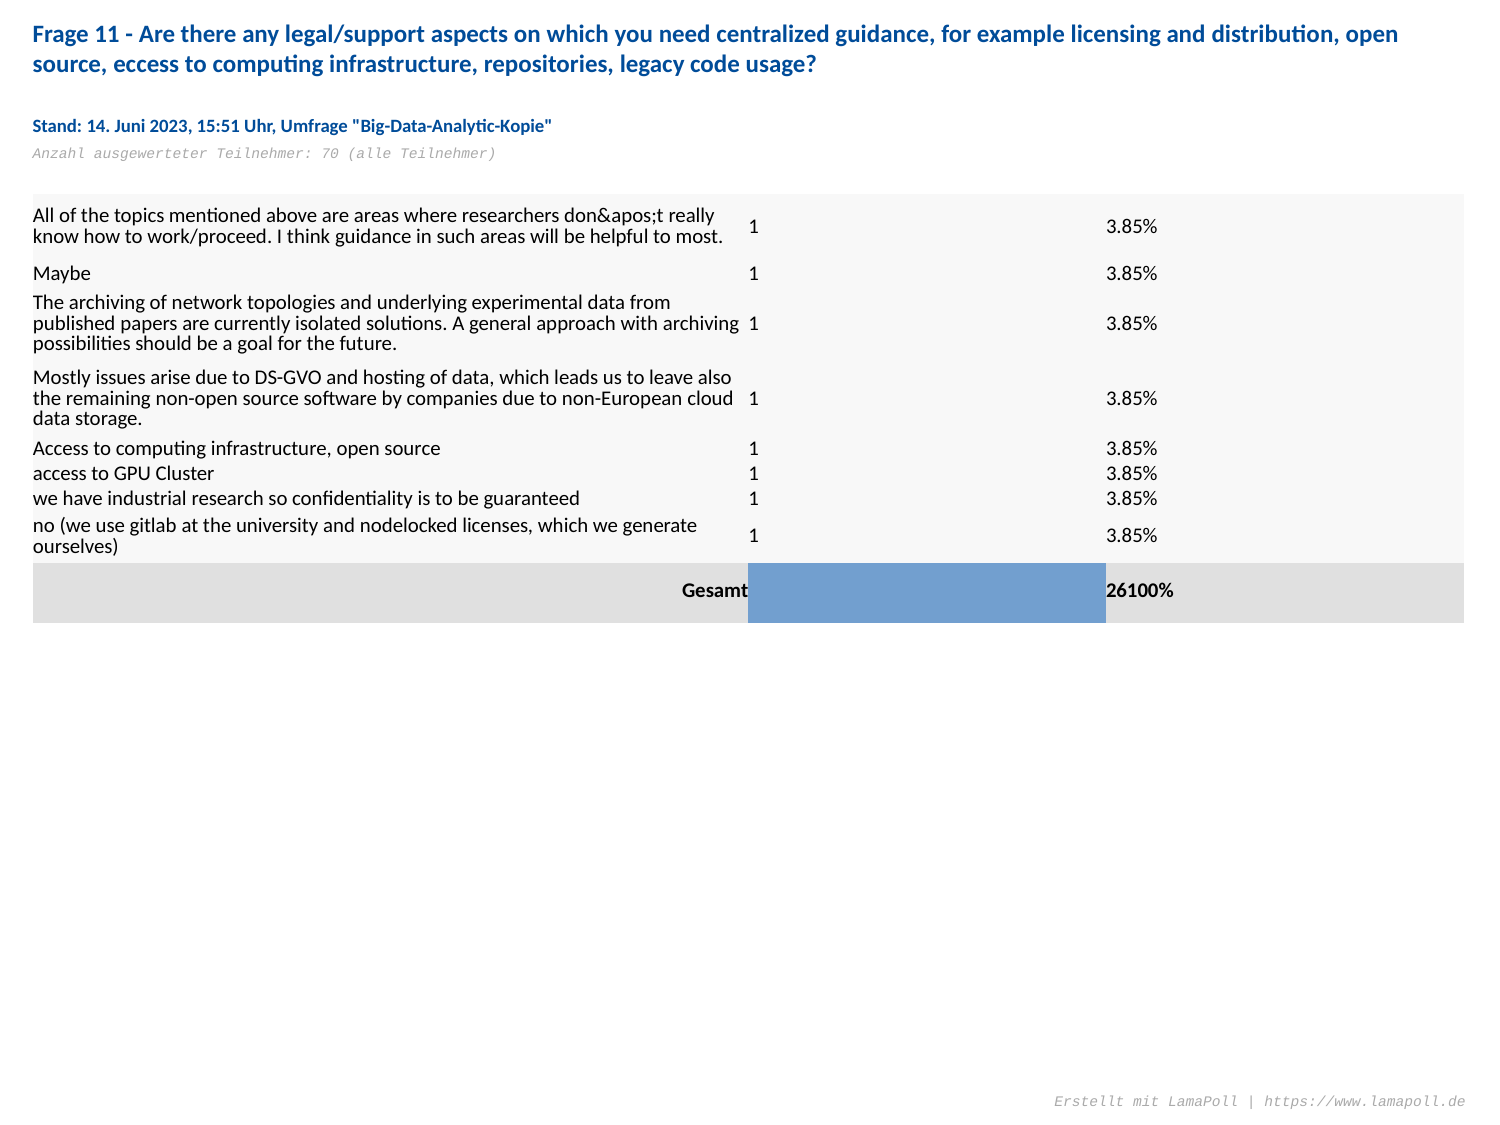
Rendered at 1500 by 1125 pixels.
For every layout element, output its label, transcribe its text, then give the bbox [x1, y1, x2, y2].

table_cell 1 [748, 463, 1106, 488]
table_cell 1 [748, 363, 1106, 438]
table_header All of the topics mentioned above are areas where researchers don&apos;t really know how to work/proceed. I think guidance in such areas will be helpful to most. [33, 194, 748, 262]
table_header 3.85% [1106, 194, 1464, 262]
table_cell 3.85% [1106, 438, 1464, 463]
table_cell 1 [748, 262, 1106, 288]
table_cell 1 [748, 288, 1106, 363]
table_cell no (we use gitlab at the university and nodelocked licenses, which we generate ourselves) [33, 513, 748, 563]
table_cell Gesamt [33, 563, 748, 623]
table_cell we have industrial research so confidentiality is to be guaranteed [33, 488, 748, 513]
table_cell Maybe [33, 262, 748, 288]
table_cell 1 [748, 438, 1106, 463]
table_cell 100% [1106, 563, 1464, 623]
table_cell Mostly issues arise due to DS-GVO and hosting of data, which leads us to leave also the remaining non-open source software by companies due to non-European cloud data storage. [33, 363, 748, 438]
table_cell 3.85% [1106, 262, 1464, 288]
table_cell 3.85% [1106, 463, 1464, 488]
table_cell The archiving of network topologies and underlying experimental data from published papers are currently isolated solutions. A general approach with archiving possibilities should be a goal for the future. [33, 288, 748, 363]
text_box Stand: 14. Juni 2023, 15:51 Uhr, Umfrage "Big-Data-Analytic-Kopie" [32, 114, 1466, 137]
table_cell 3.85% [1106, 363, 1464, 438]
table_cell 3.85% [1106, 513, 1464, 563]
table_cell 3.85% [1106, 288, 1464, 363]
text_box Erstellt mit LamaPoll | https://www.lamapoll.de [32, 1092, 1466, 1110]
table_cell access to GPU Cluster [33, 463, 748, 488]
table_cell 3.85% [1106, 488, 1464, 513]
text_box Frage 11 - Are there any legal/support aspects on which you need centralized guidance, for example licensing and distribution, open source, eccess to computing infrastructure, repositories, legacy code usage? [32, 17, 1466, 78]
table_header 1 [748, 194, 1106, 262]
table_cell 1 [748, 488, 1106, 513]
table_cell 1 [748, 513, 1106, 563]
table_cell Access to computing infrastructure, open source [33, 438, 748, 463]
text_box Anzahl ausgewerteter Teilnehmer: 70 (alle Teilnehmer) [32, 143, 1466, 162]
